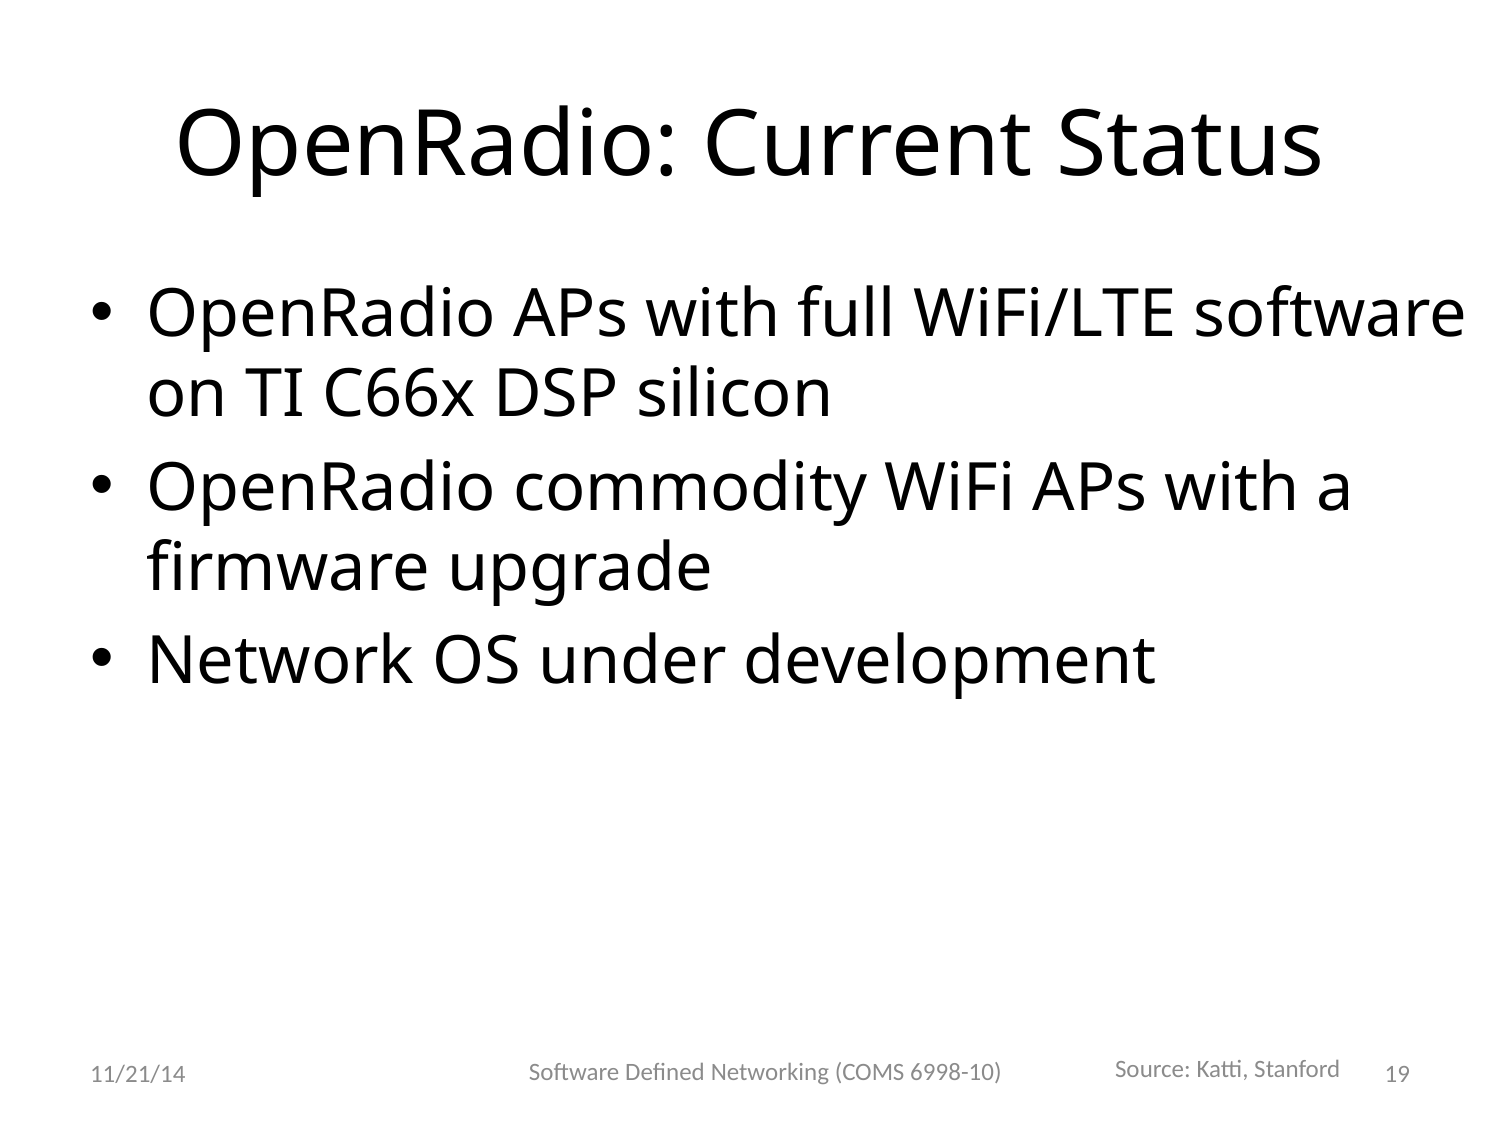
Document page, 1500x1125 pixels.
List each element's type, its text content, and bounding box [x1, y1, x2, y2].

title OpenRadio: Current Status [75, 45, 1425, 233]
slide_number 19 [1088, 1042, 1425, 1103]
list OpenRadio APs with full WiFi/LTE software on TI C66x DSP silicon OpenRadio commodity WiFi APs with a firmware upgrade Network OS under development [75, 262, 1500, 1005]
footer Software Defined Networking (COMS 6998-10) [450, 1037, 1088, 1103]
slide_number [75, 1042, 425, 1103]
text_box Source: Katti, Stanford [1100, 1037, 1450, 1098]
